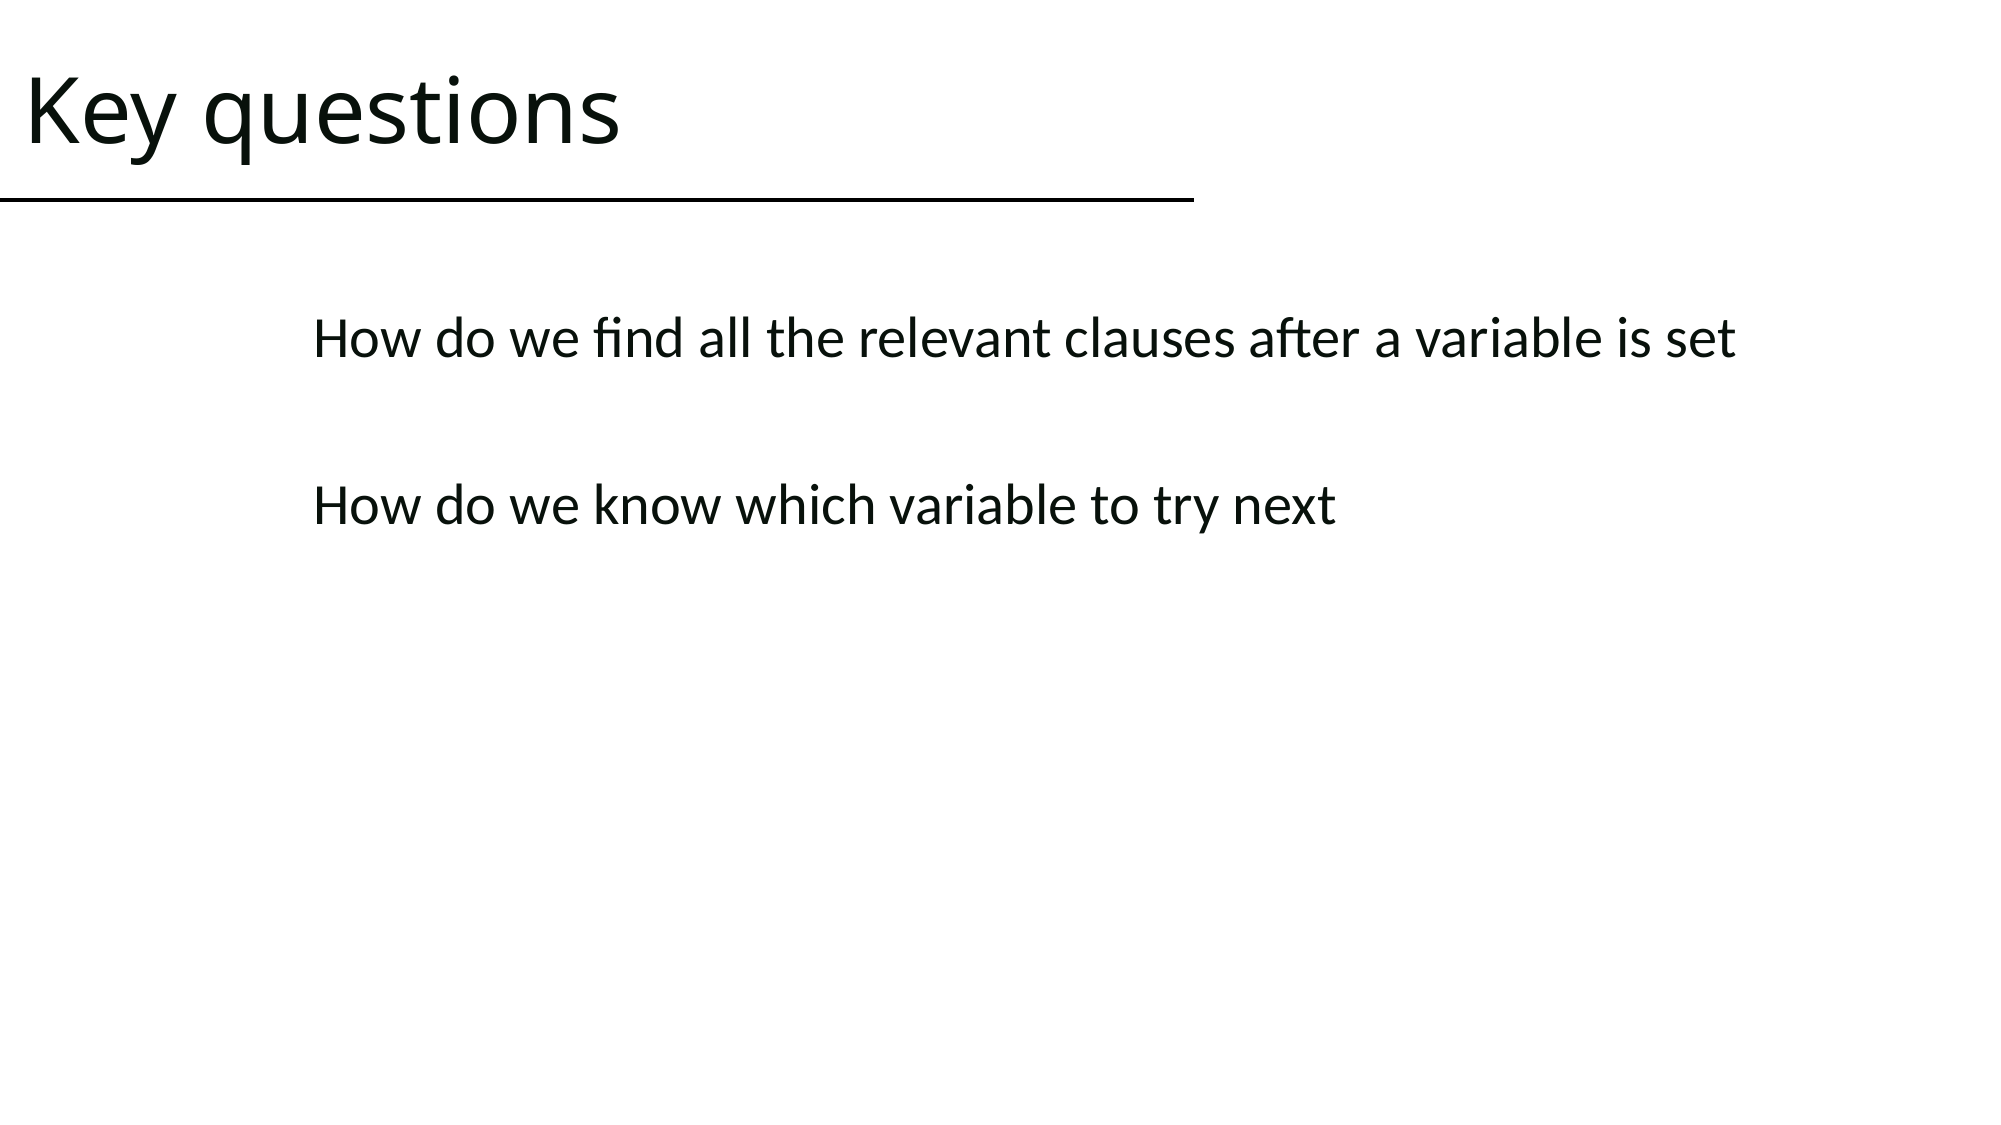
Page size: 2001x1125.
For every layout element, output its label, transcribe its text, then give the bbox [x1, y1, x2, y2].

title Key questions [8, 4, 1136, 223]
list How do we find all the relevant clauses after a variable is set How do we know which variable to try next [261, 299, 1863, 1014]
